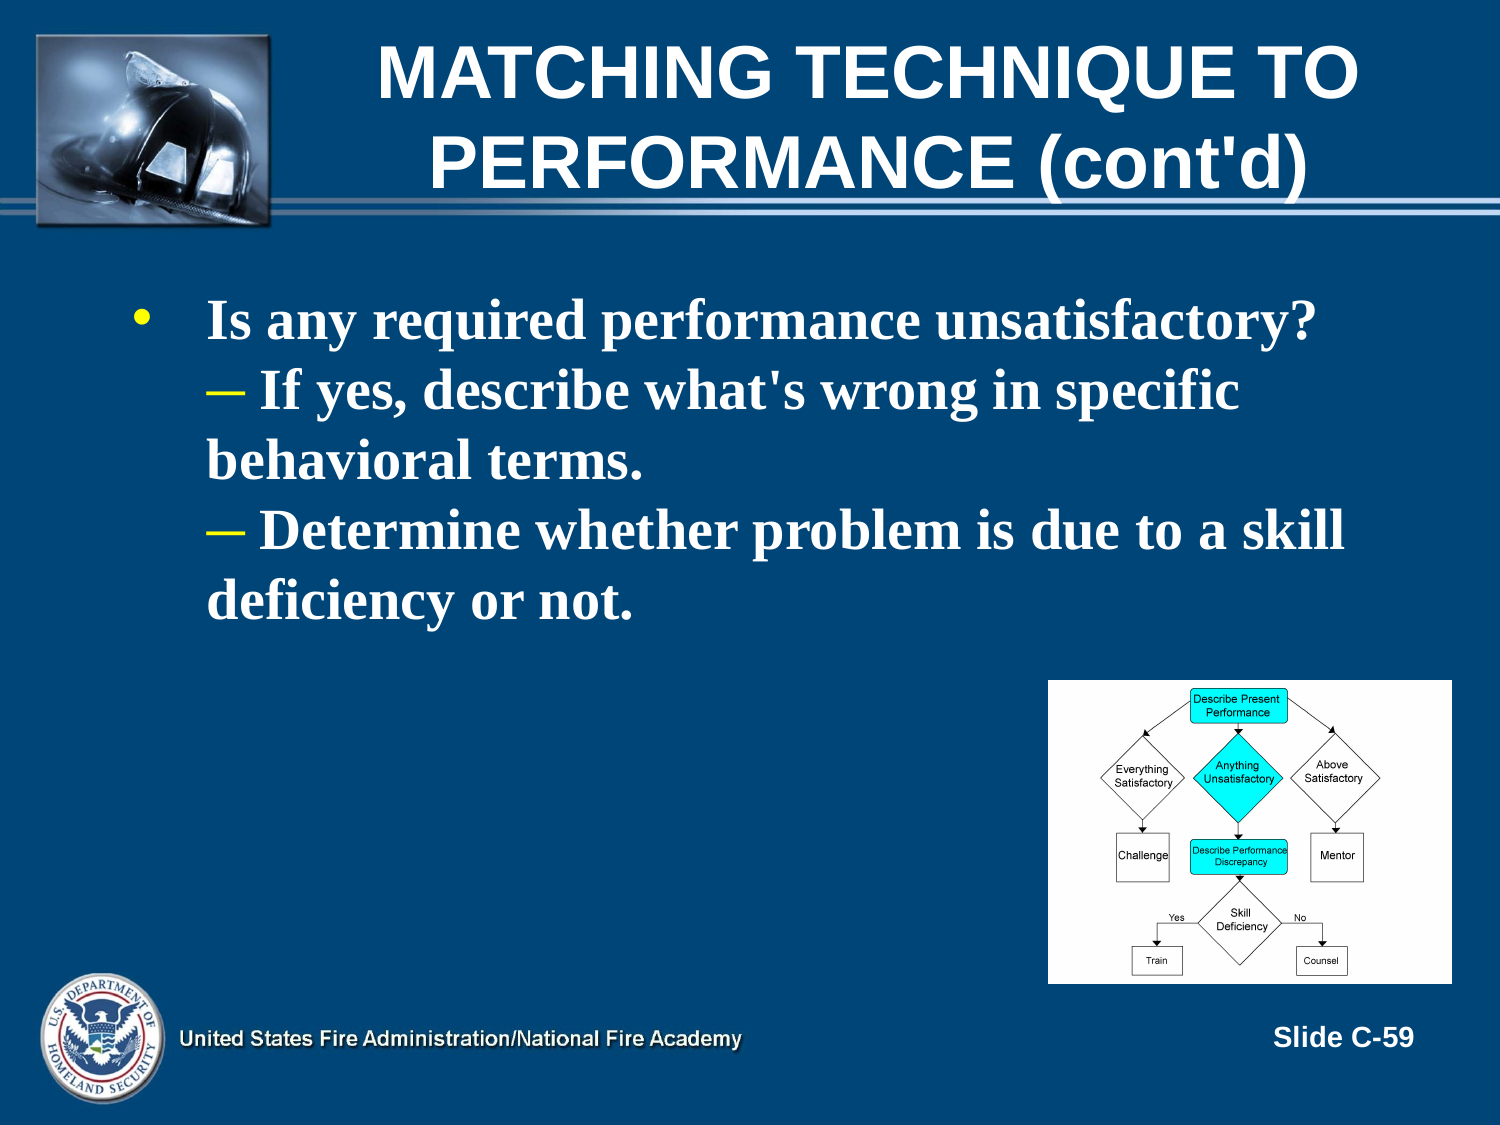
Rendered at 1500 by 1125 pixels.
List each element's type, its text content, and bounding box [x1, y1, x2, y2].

slide_number Slide C-59 [1116, 1010, 1430, 1087]
title Matching Technique to Performance (cont'd) [306, 20, 1432, 209]
picture [0, 0, 1500, 1125]
list Is any required performance unsatisfactory? If yes, describe what's wrong in specific behavioral terms. Determine whether problem is due to a skill deficiency or not. [116, 273, 1430, 949]
